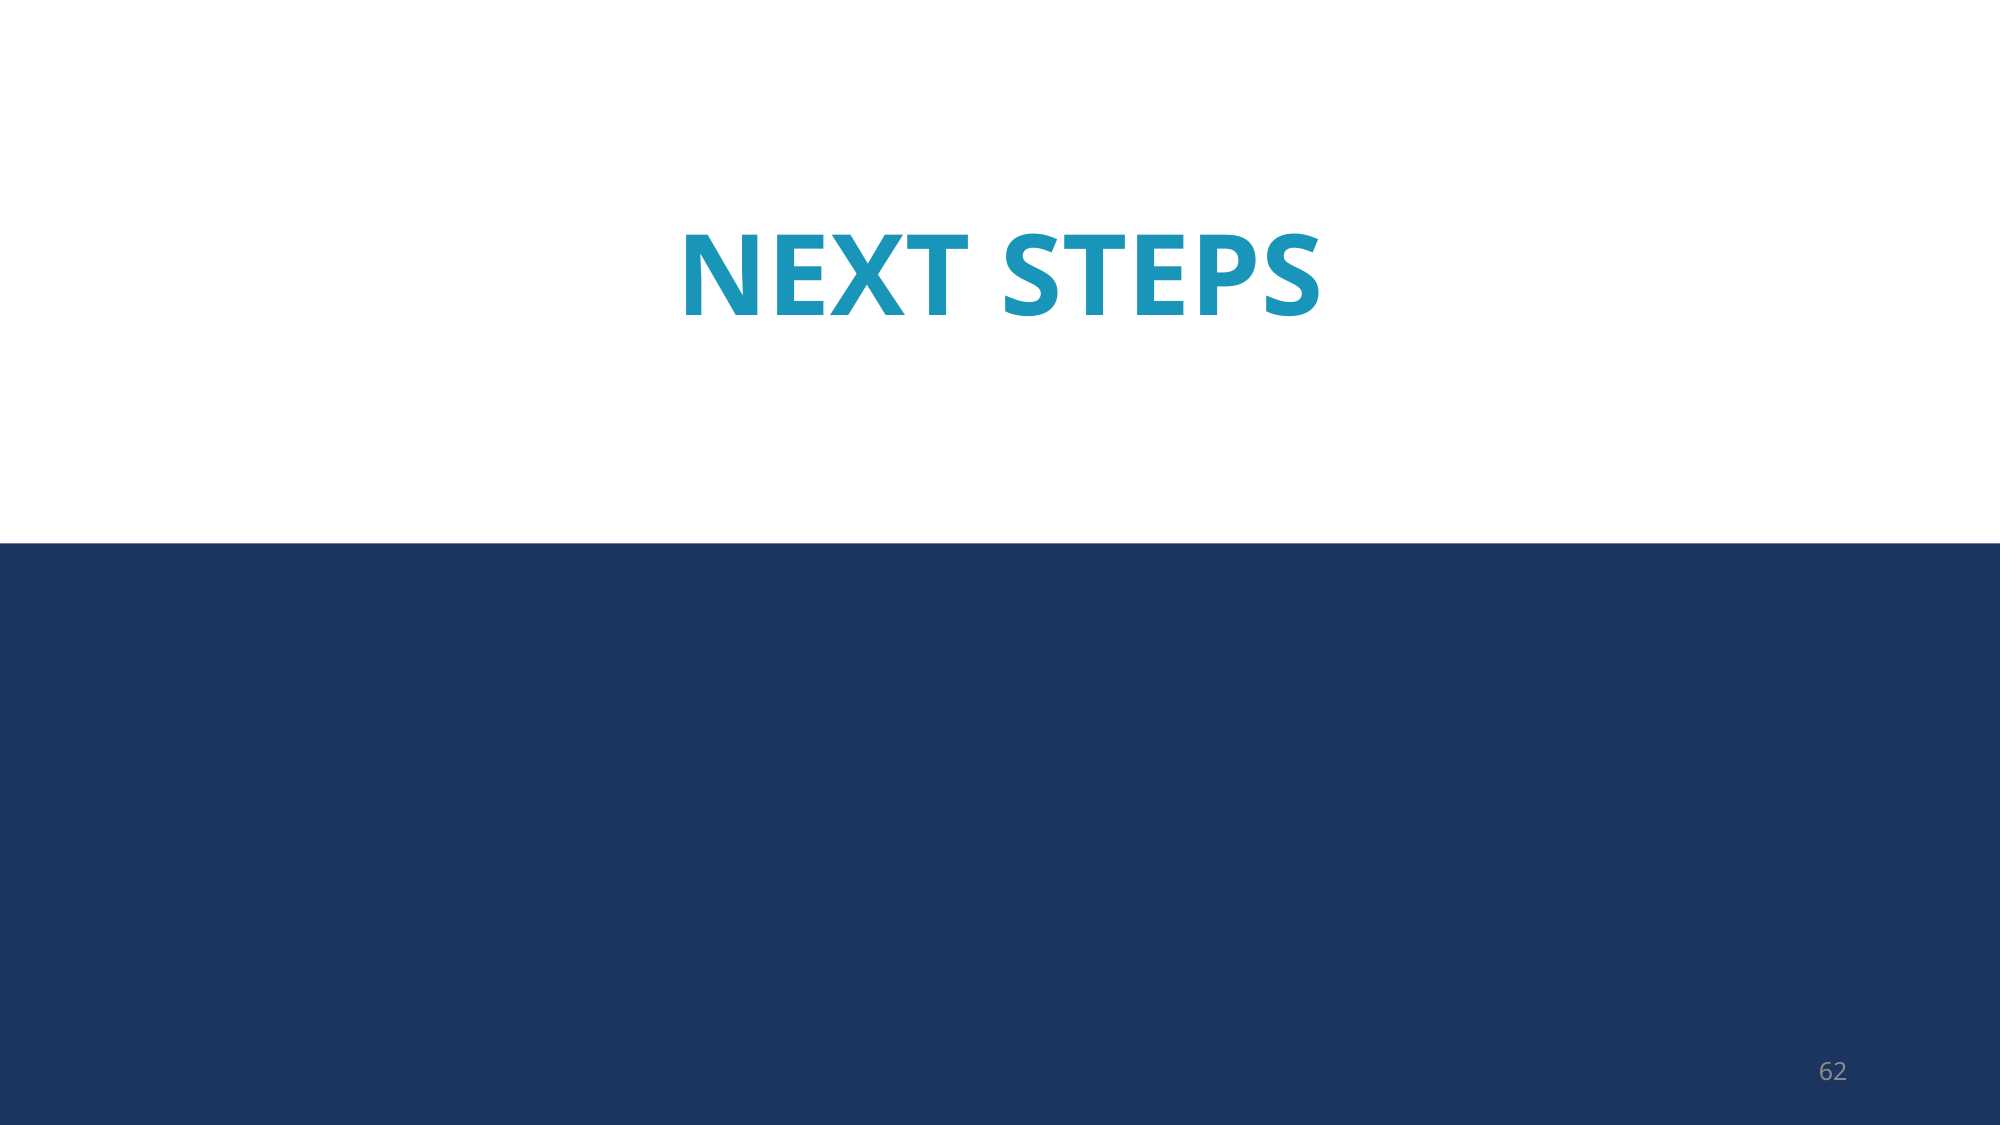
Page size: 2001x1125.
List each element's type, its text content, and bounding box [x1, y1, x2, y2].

title Next Steps [200, 221, 1800, 321]
slide_number 62 [1412, 1042, 1863, 1103]
